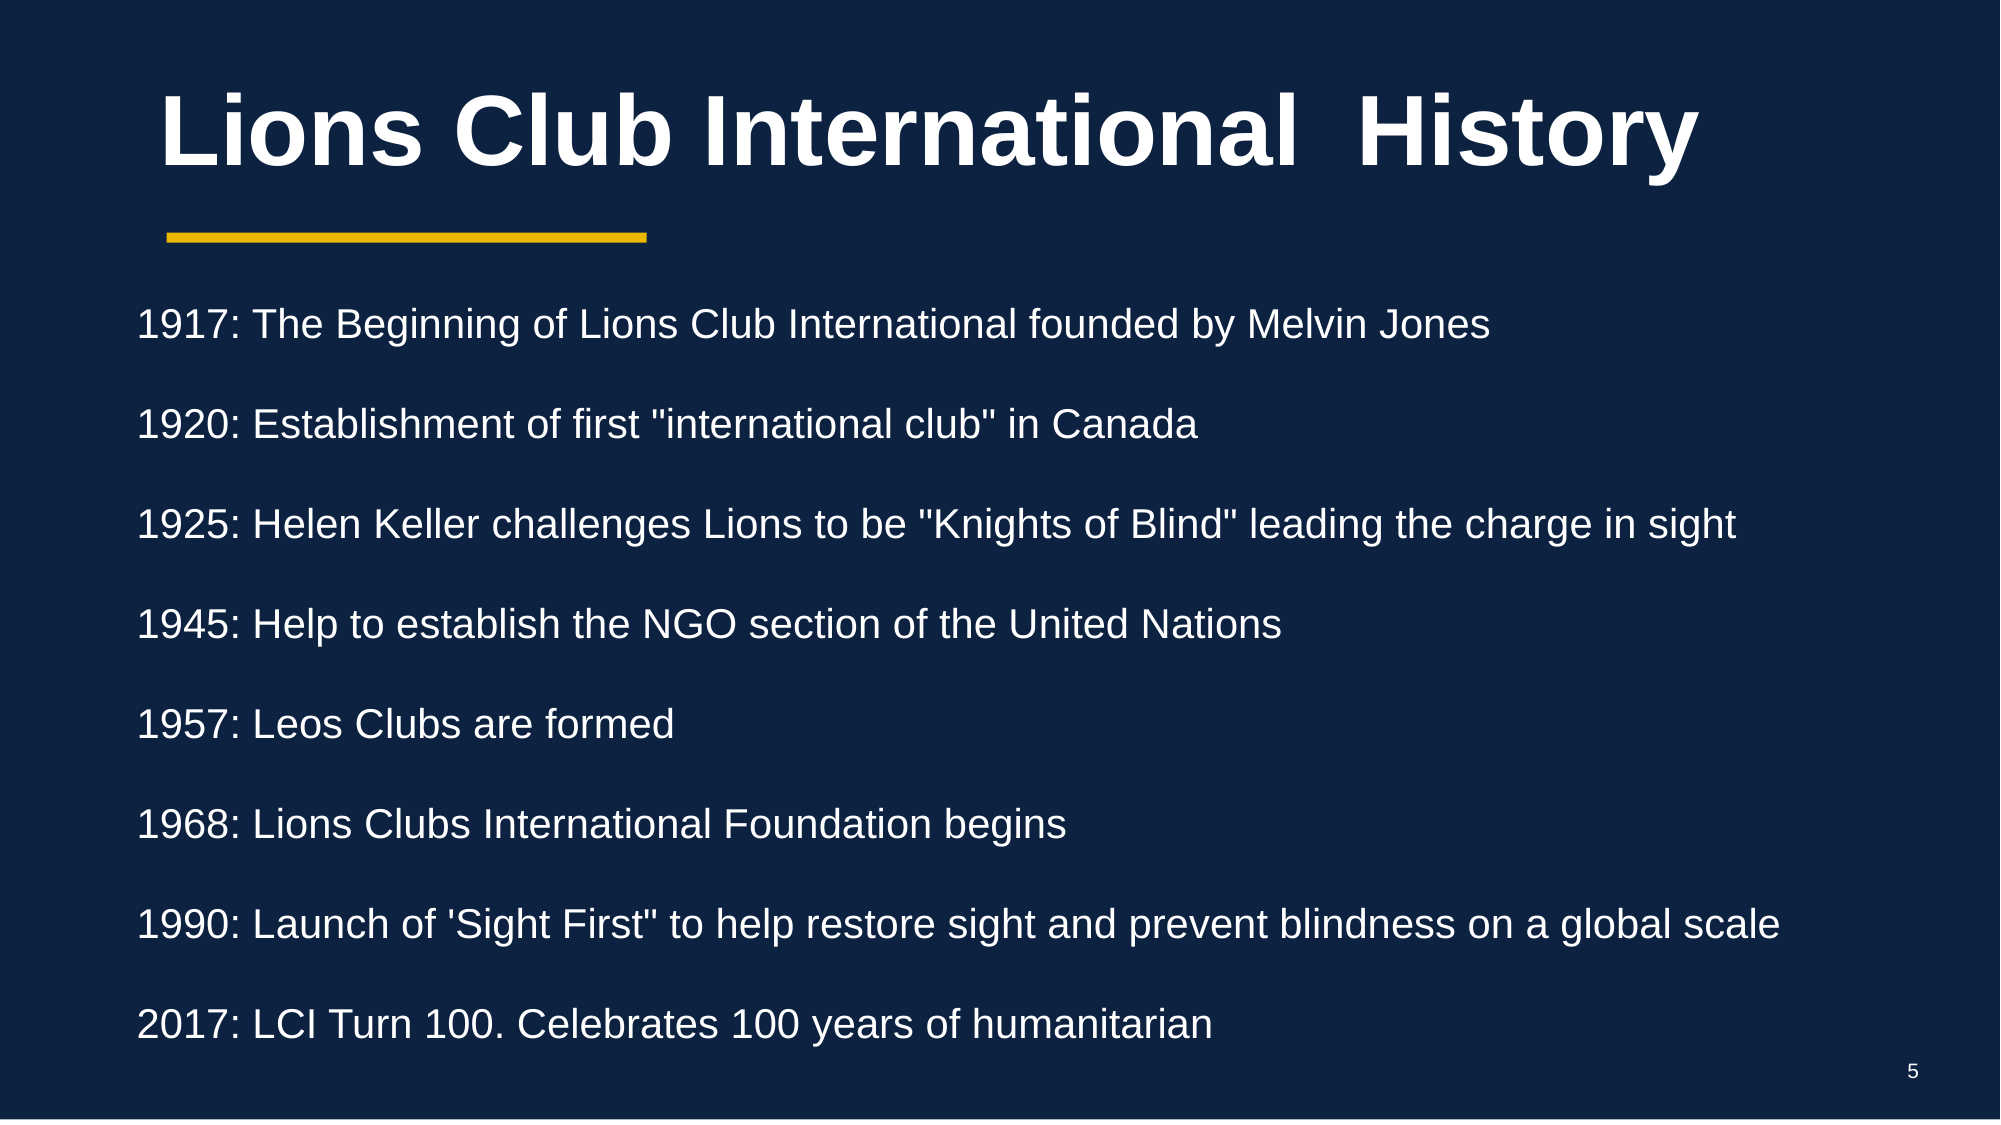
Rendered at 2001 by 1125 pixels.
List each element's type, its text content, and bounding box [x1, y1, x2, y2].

text_box 1917: The Beginning of Lions Club International founded by Melvin Jones 1920: Establishment of first "international club" in Canada 1925: Helen Keller challenges Lions to be "Knights of Blind" leading the charge in sight 1945: Help to establish the NGO section of the United Nations 1957: Leos Clubs are formed 1968: Lions Clubs International Foundation begins 1990: Launch of 'Sight First" to help restore sight and prevent blindness on a global scale 2017: LCI Turn 100. Celebrates 100 years of humanitarian [121, 289, 1860, 1115]
text_box 5 [1892, 1049, 2000, 1125]
text_box Lions Club International History [144, 71, 1756, 260]
text_box [0, 0, 2000, 1120]
